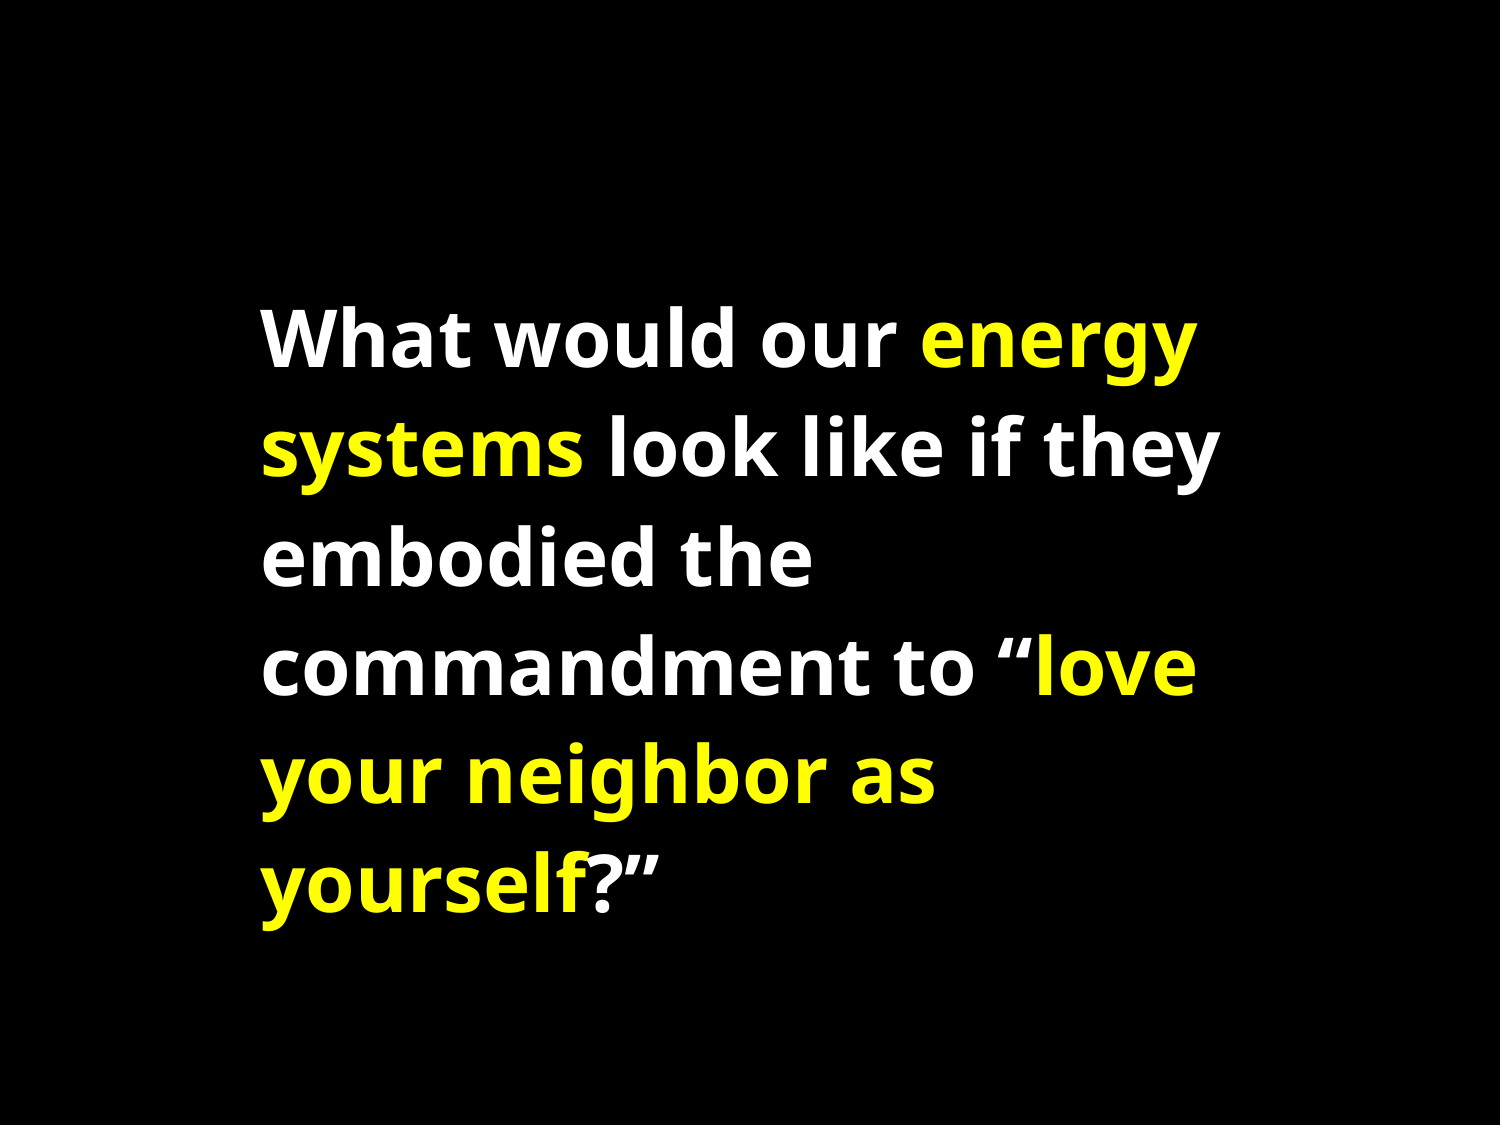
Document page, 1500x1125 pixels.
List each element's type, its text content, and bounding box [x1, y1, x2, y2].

text_box What would our energy systems look like if they embodied the commandment to “love your neighbor as yourself?” [243, 275, 1300, 947]
